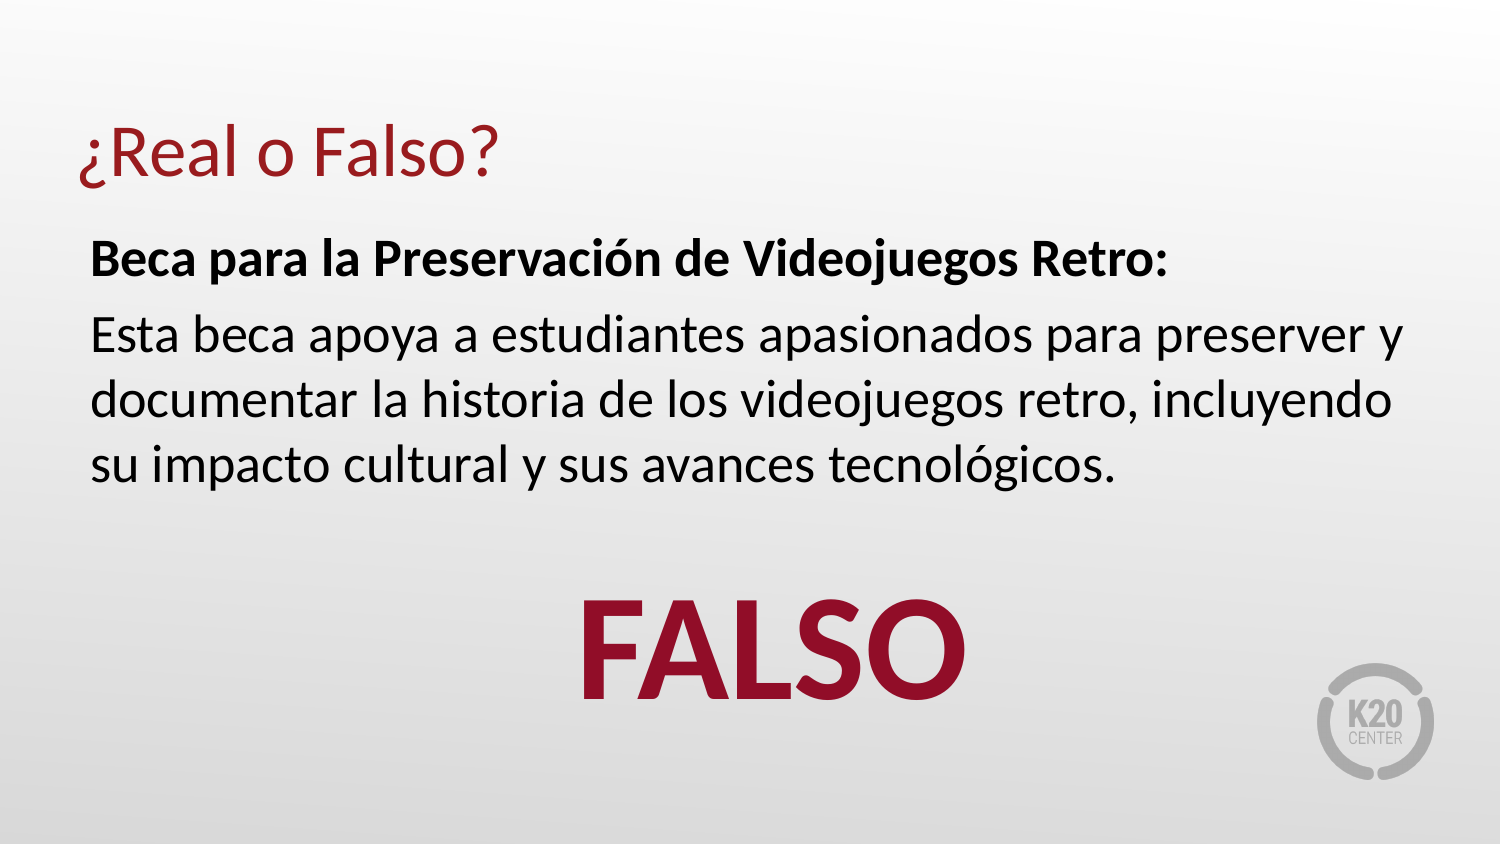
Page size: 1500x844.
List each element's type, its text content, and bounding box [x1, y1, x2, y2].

list Beca para la Preservación de Videojuegos Retro: Esta beca apoya a estudiantes apasionados para preserver y documentar la historia de los videojuegos retro, incluyendo su impacto cultural y sus avances tecnológicos. [75, 214, 1425, 779]
text_box FALSO [464, 532, 1082, 745]
picture [1300, 646, 1451, 797]
title ¿Real o Falso? [75, 50, 1425, 191]
